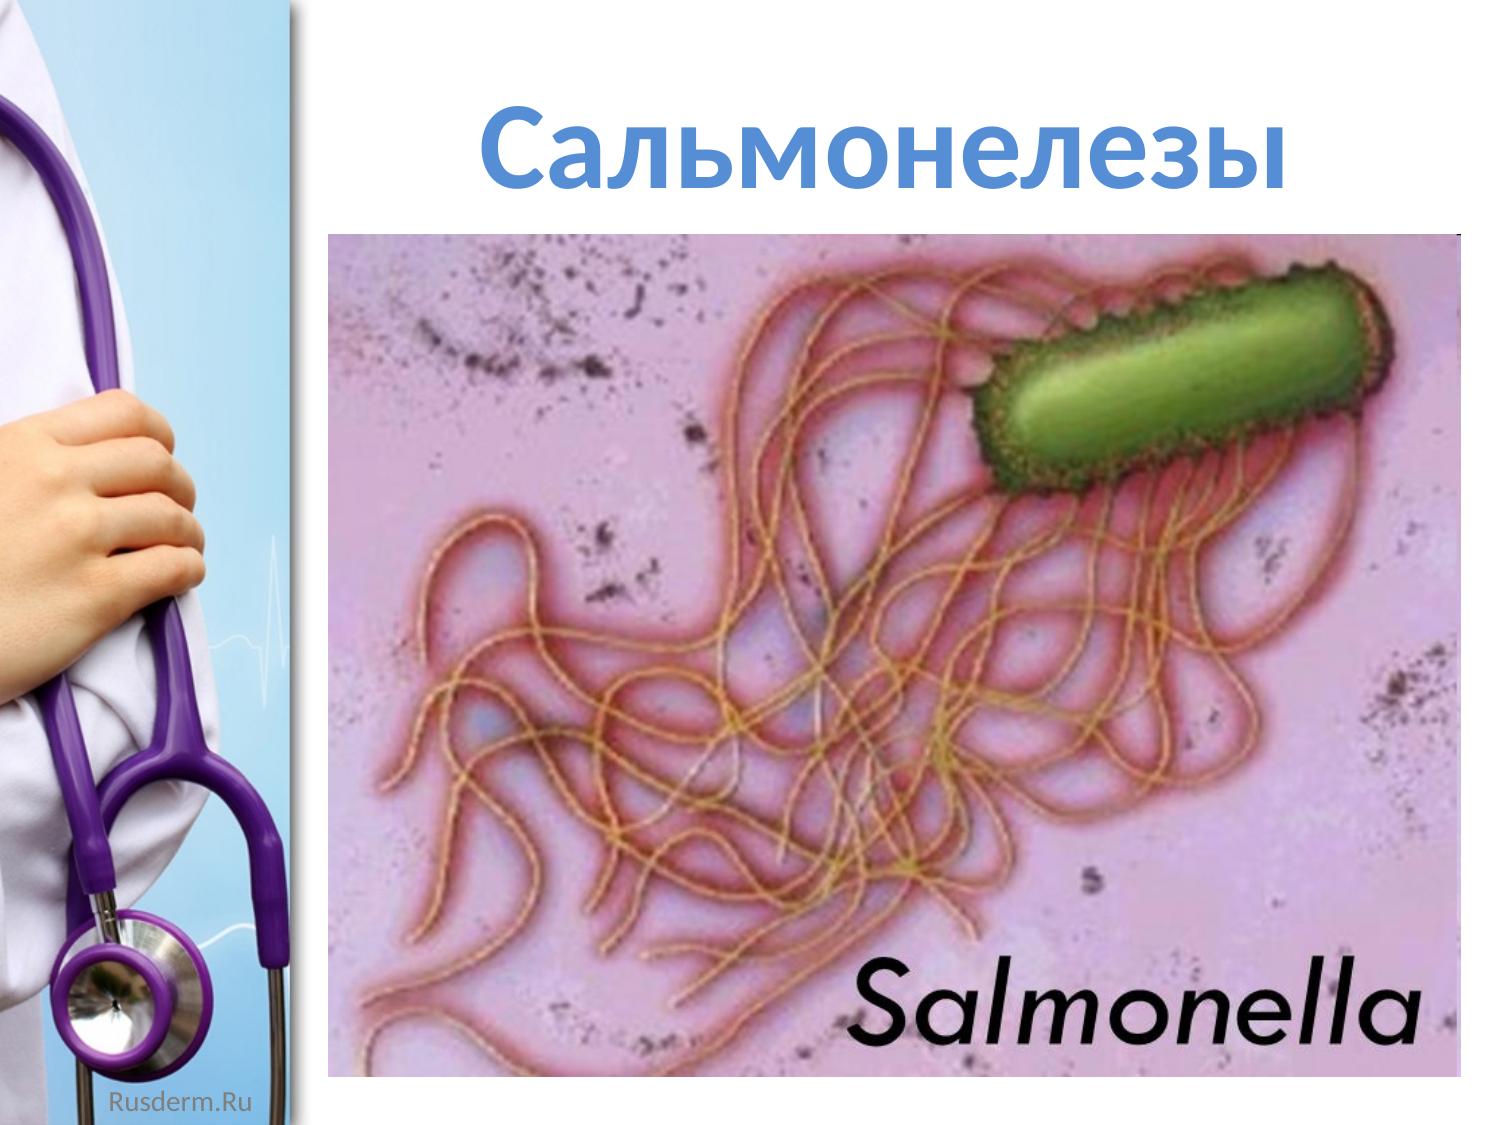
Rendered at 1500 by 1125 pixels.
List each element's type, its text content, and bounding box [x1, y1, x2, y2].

title Сальмонелезы [300, 44, 1471, 233]
picture [0, 0, 1500, 1125]
